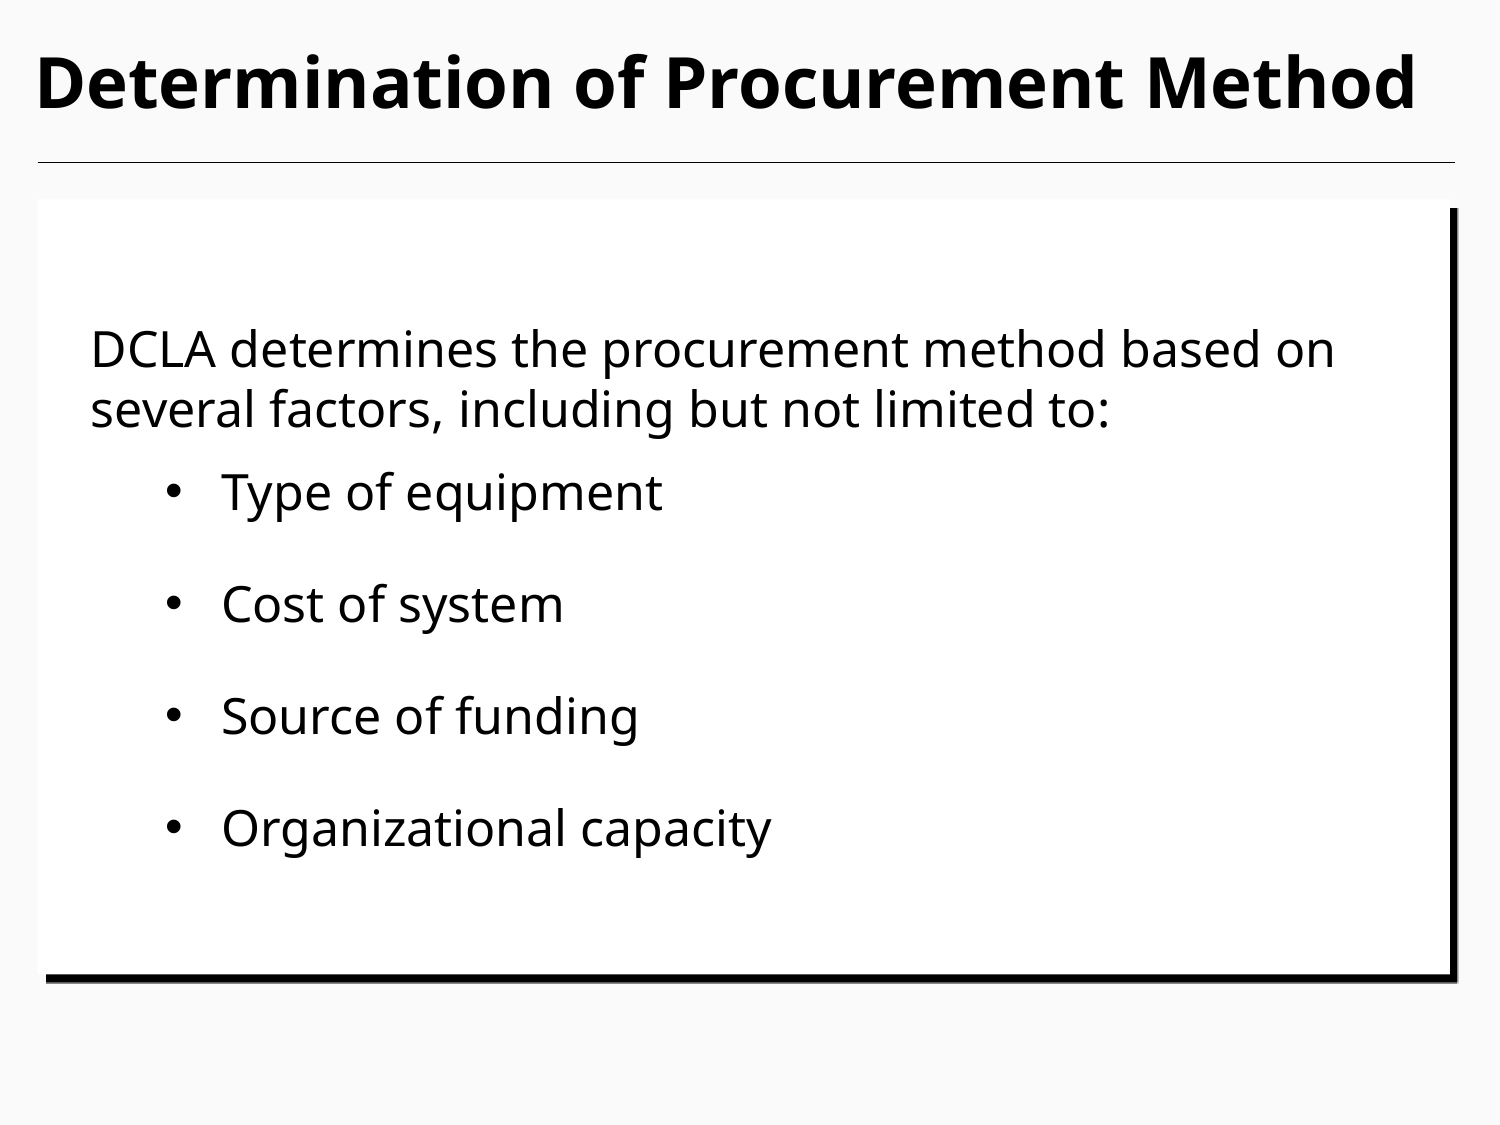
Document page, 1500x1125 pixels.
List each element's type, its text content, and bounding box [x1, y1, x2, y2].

list DCLA determines the procurement method based on several factors, including but not limited to: Type of equipment Cost of system Source of funding Organizational capacity [37, 199, 1450, 975]
title Determination of Procurement Method [0, 0, 1500, 160]
